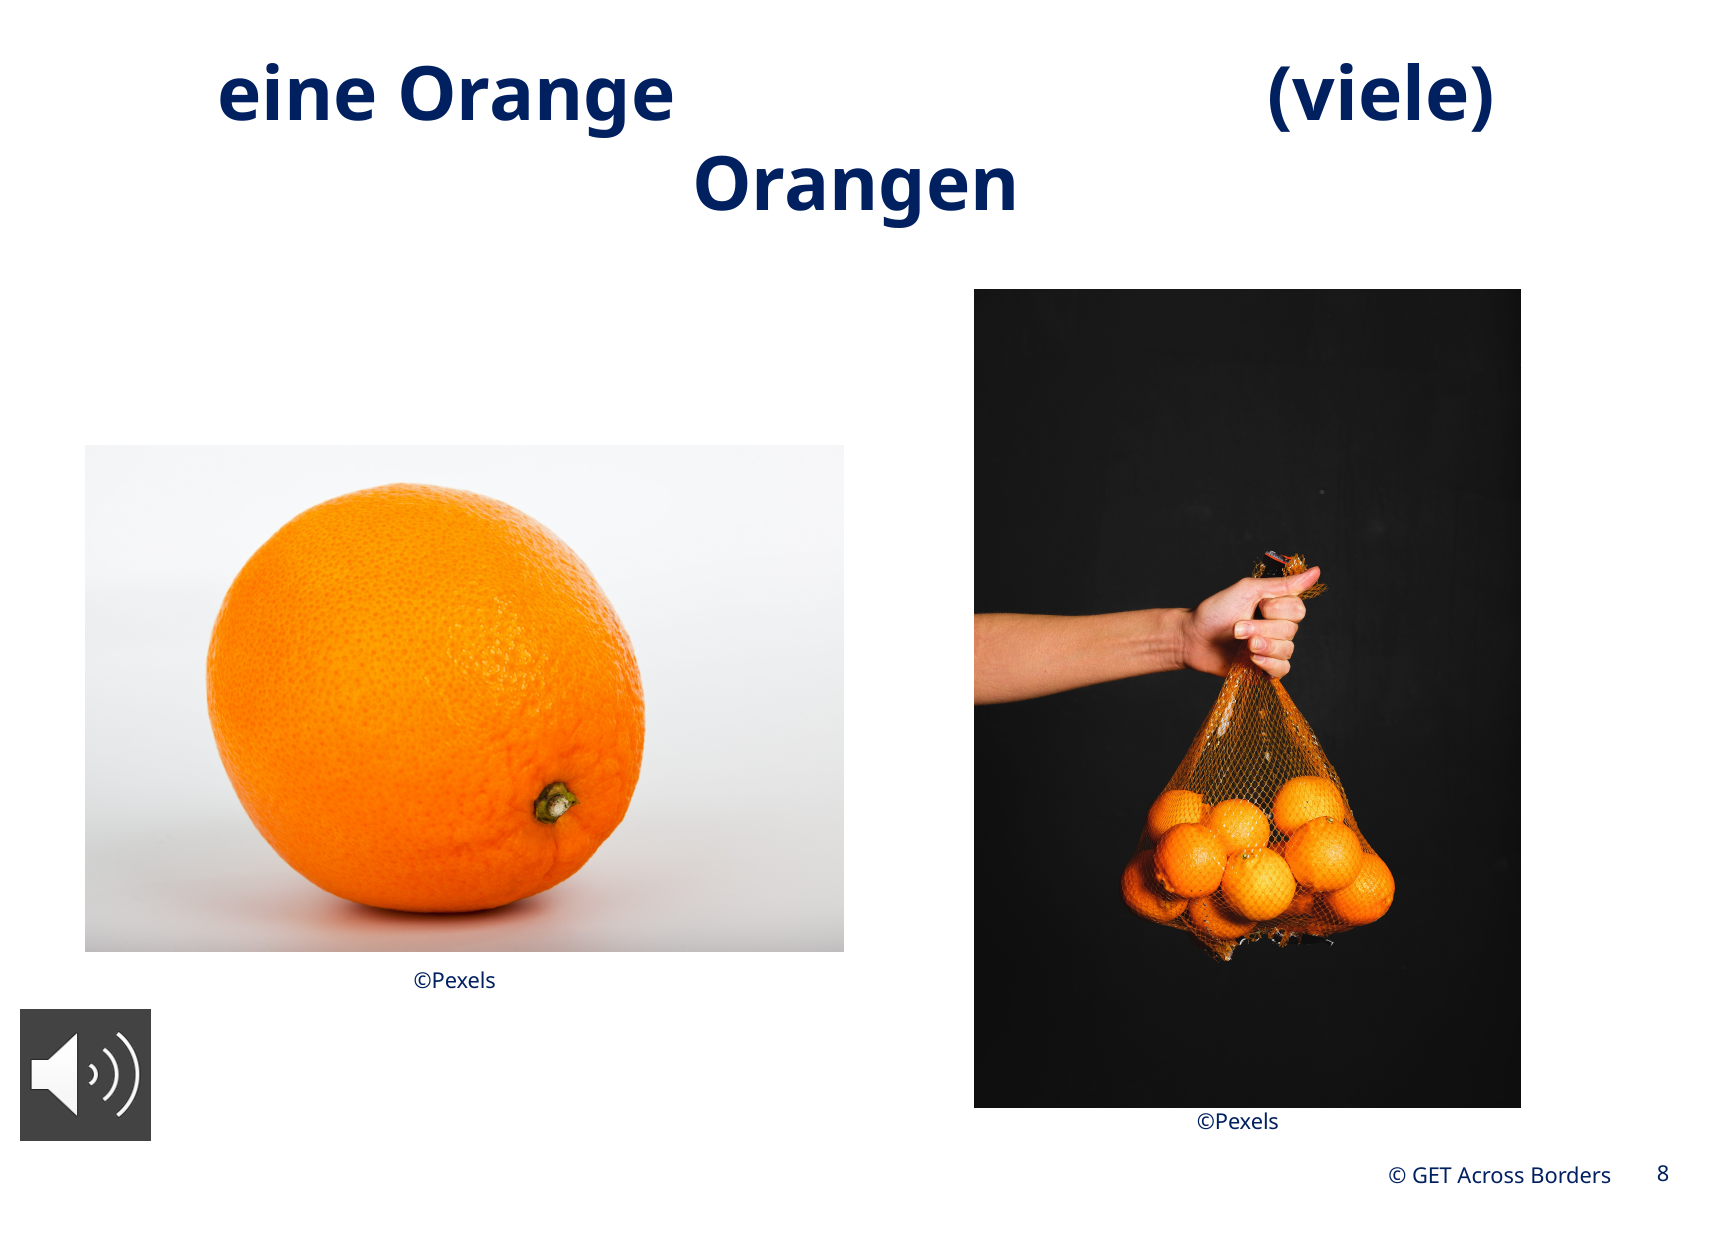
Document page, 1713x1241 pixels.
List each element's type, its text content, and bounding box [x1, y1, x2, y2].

title eine Orange (viele) Orangen [85, 32, 1627, 239]
text_box ©Pexels [1182, 1116, 1314, 1141]
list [974, 288, 1521, 1108]
text_box © GET Across Borders [1048, 1141, 1627, 1208]
picture [18, 1007, 153, 1142]
text_box ©Pexels [398, 960, 531, 1000]
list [85, 445, 844, 952]
slide_number 8 [1627, 1141, 1713, 1208]
